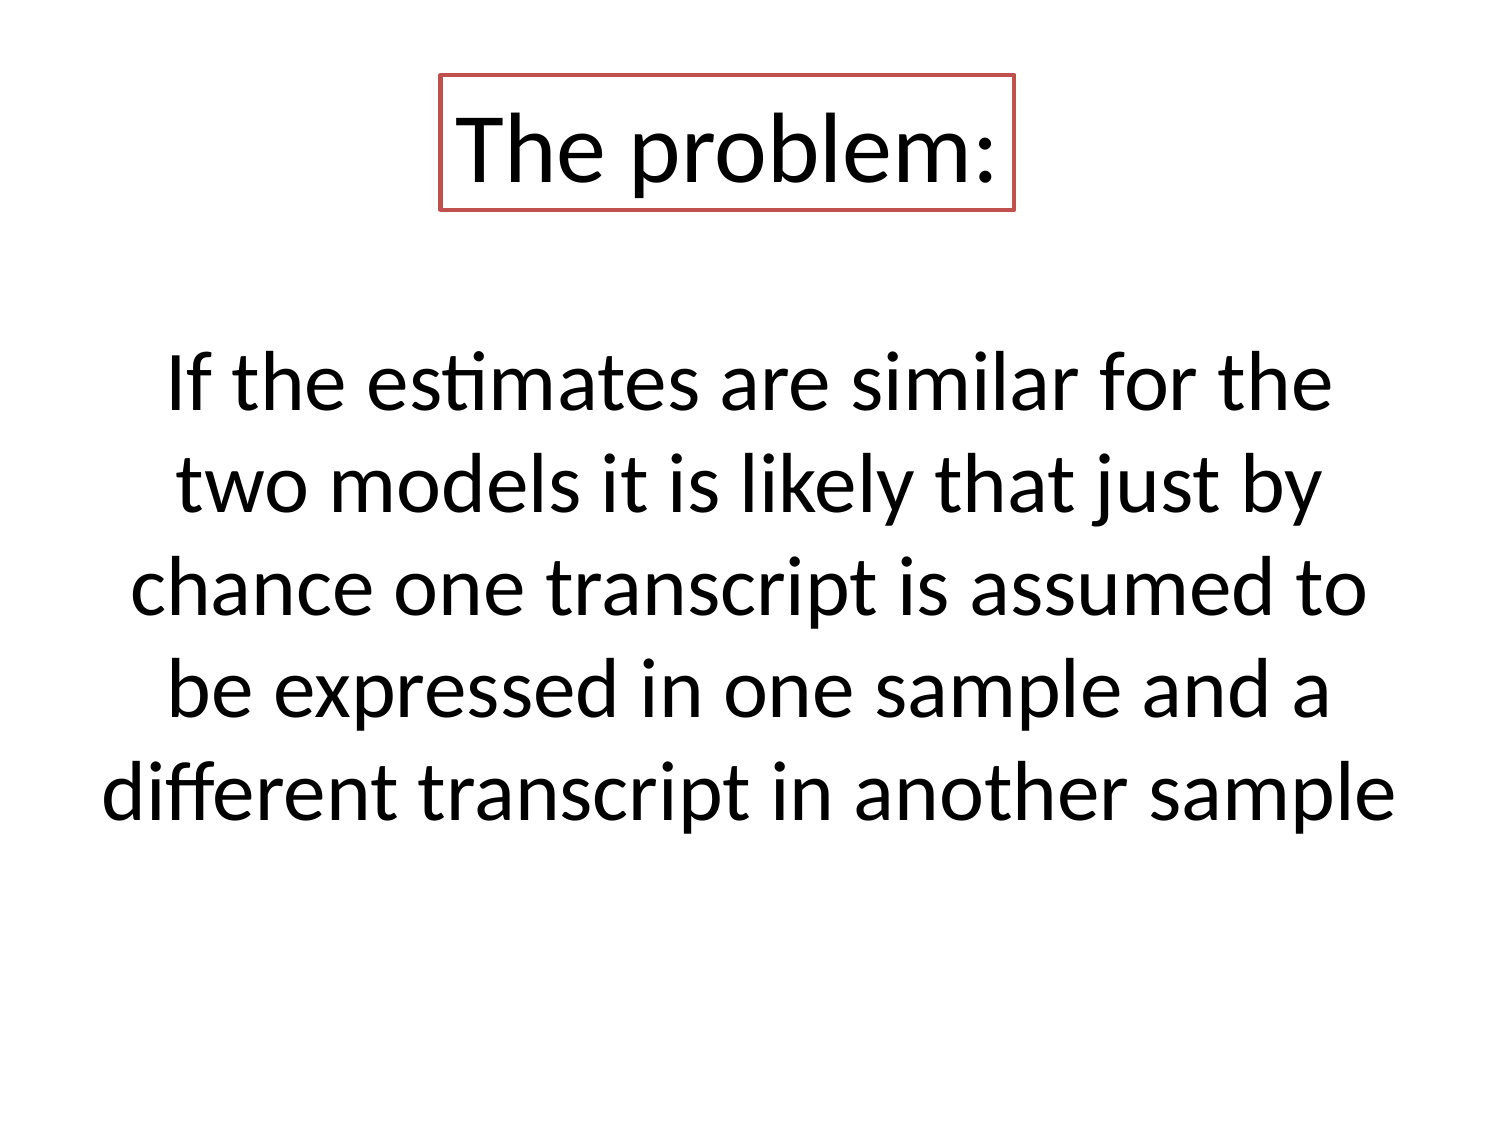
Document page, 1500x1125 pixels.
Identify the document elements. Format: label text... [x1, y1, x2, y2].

title If the estimates are similar for the two models it is likely that just by chance one transcript is assumed to be expressed in one sample and a different transcript in another sample [75, 312, 1425, 850]
text_box The problem: [438, 73, 1016, 212]
